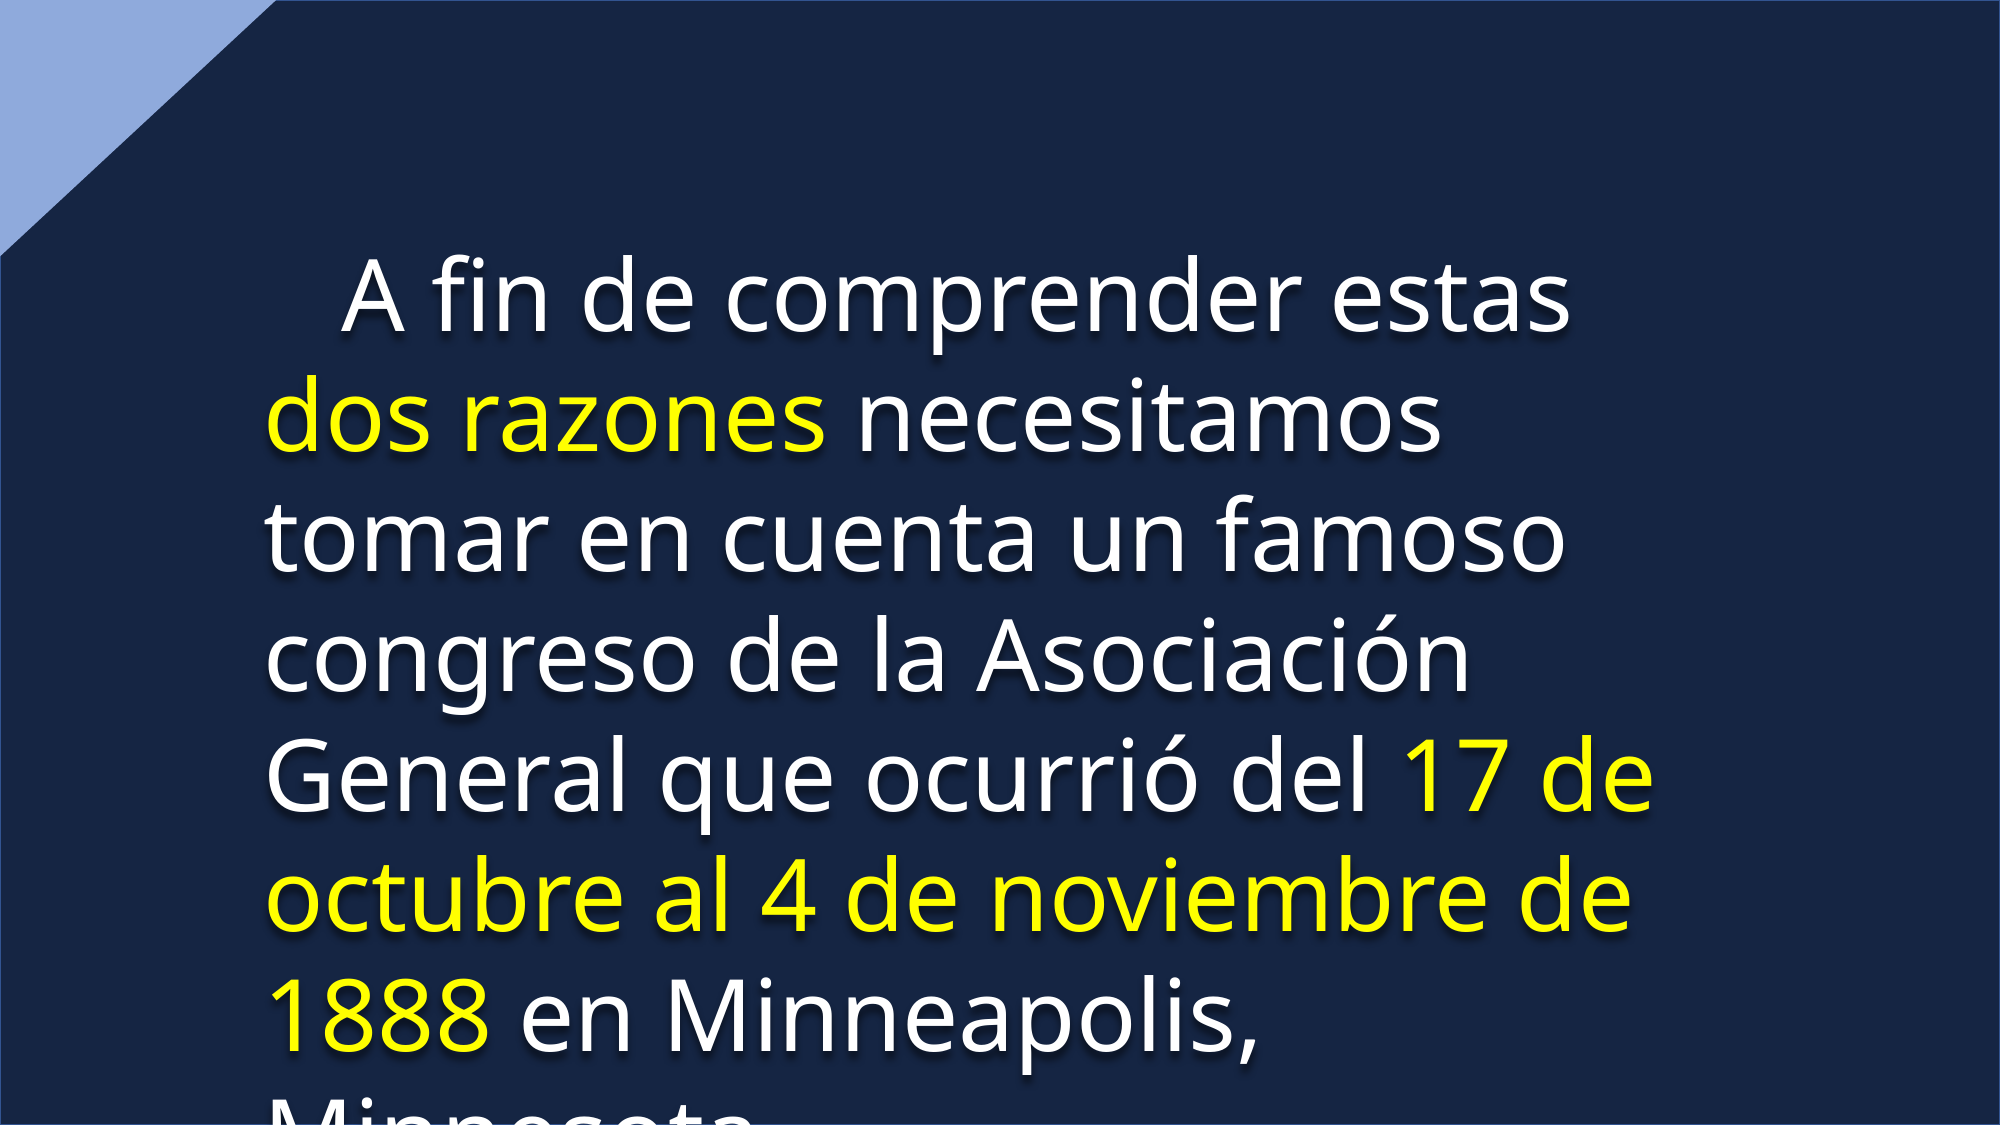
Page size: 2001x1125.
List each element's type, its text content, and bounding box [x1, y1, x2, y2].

text_box [0, 0, 2000, 1125]
text_box [0, 0, 278, 258]
text_box A fin de comprender estas dos razones necesitamos tomar en cuenta un famoso congreso de la Asociación General que ocurrió del 17 de octubre al 4 de noviembre de 1888 en Minneapolis, Minnesota. [248, 224, 1751, 1125]
